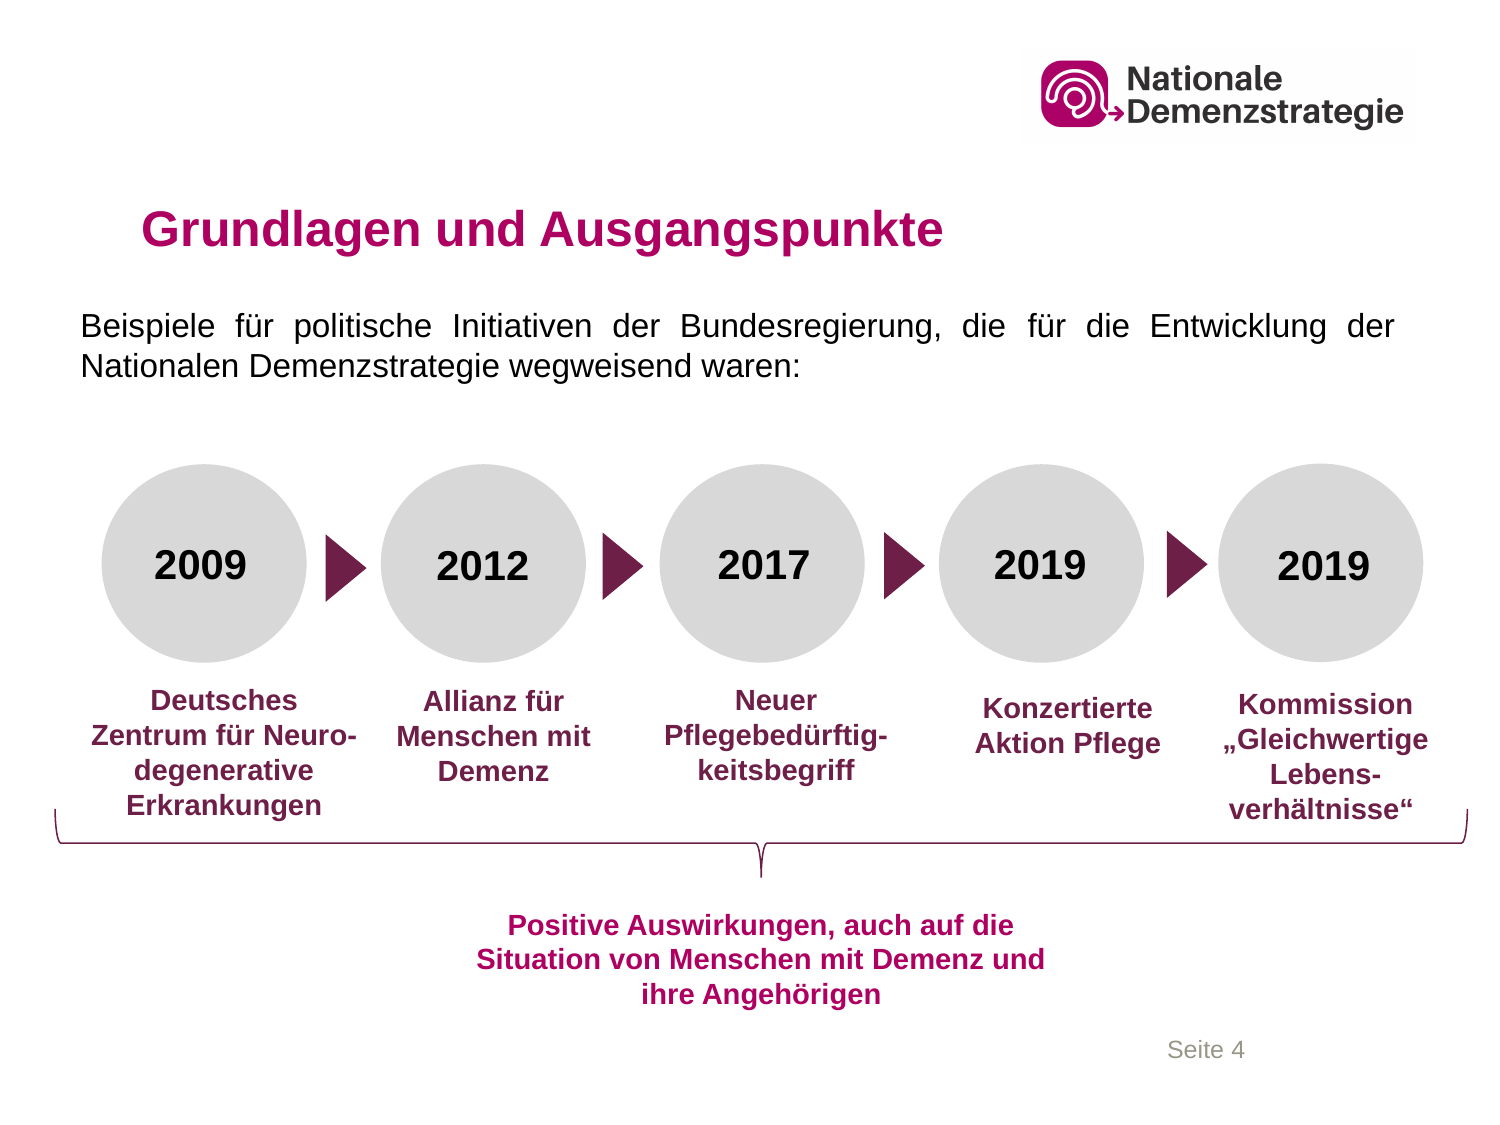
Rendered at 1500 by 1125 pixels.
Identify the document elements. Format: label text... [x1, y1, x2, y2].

text_box [101, 464, 307, 663]
text_box Kommission „Gleichwertige Lebens-verhältnisse“ [1166, 677, 1485, 833]
text_box Deutsches Zentrum für Neuro-degenerative Erkrankungen [72, 673, 376, 808]
text_box [602, 532, 644, 600]
text_box [659, 464, 865, 663]
text_box 2019 [1262, 531, 1419, 597]
picture [1021, 42, 1422, 144]
text_box [1166, 530, 1208, 598]
text_box [380, 464, 586, 663]
text_box 2017 [702, 530, 859, 596]
text_box 2019 [978, 530, 1135, 596]
text_box [884, 532, 925, 600]
text_box [938, 464, 1144, 663]
text_box [1218, 463, 1418, 663]
text_box 2009 [139, 530, 295, 596]
text_box [325, 534, 367, 602]
text_box Neuer Pflegebedürftig-keitsbegriff [627, 673, 925, 794]
text_box Konzertierte Aktion Pflege [921, 682, 1215, 768]
text_box 2012 [421, 531, 577, 597]
text_box Beispiele für politische Initiativen der Bundesregierung, die für die Entwicklung der Nationalen Demenzstrategie wegweisend waren: [65, 296, 1411, 393]
slide_number Seite 4 [1167, 1025, 1394, 1073]
text_box [55, 808, 1468, 878]
text_box Allianz für Menschen mit Demenz [367, 675, 620, 795]
text_box [1419, 534, 1424, 592]
title Grundlagen und Ausgangspunkte [141, 176, 1394, 296]
text_box Positive Auswirkungen, auch auf die Situation von Menschen mit Demenz und ihre Angehörigen [447, 898, 1076, 1020]
